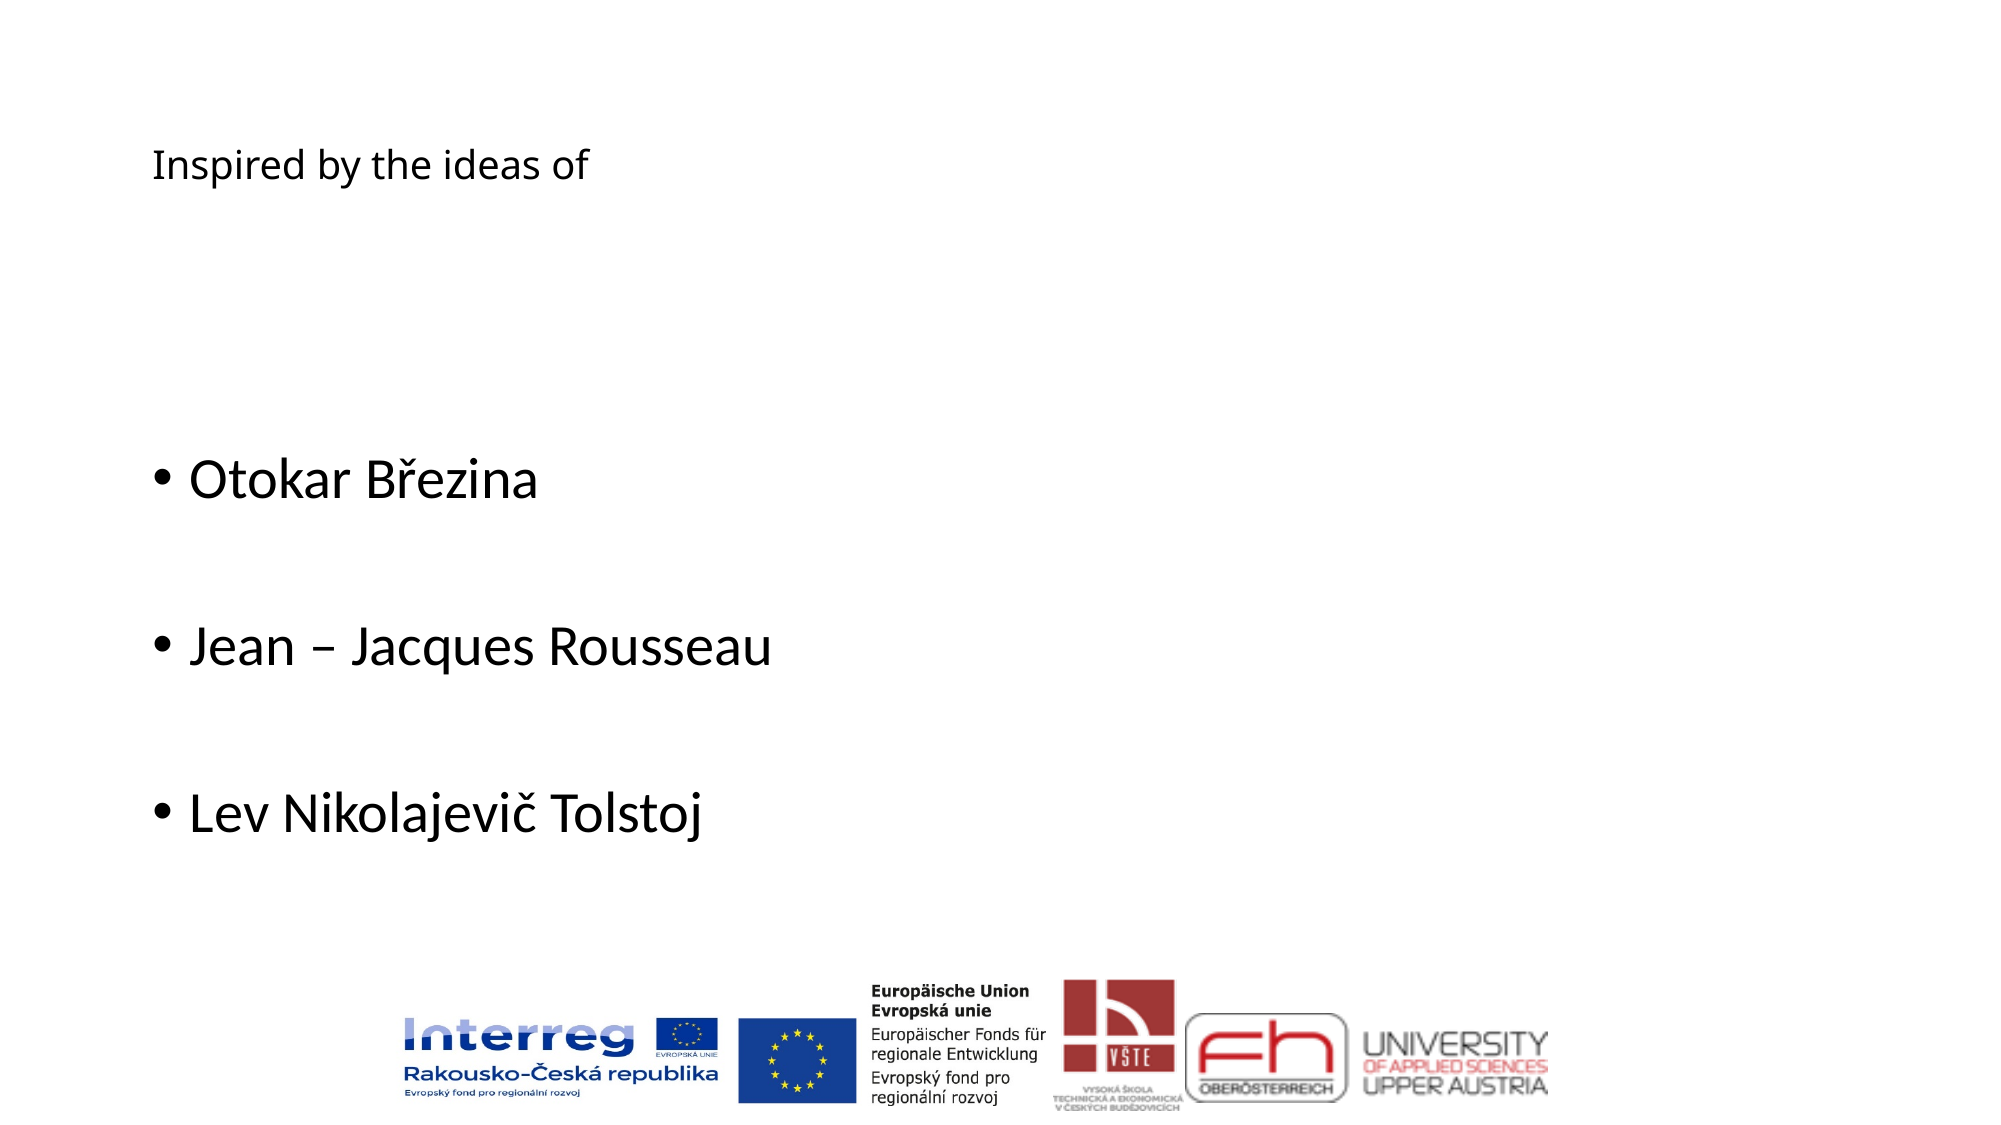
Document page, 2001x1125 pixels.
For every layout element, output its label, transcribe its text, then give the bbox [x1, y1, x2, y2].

picture [1185, 1013, 1548, 1103]
title Inspired by the ideas of [137, 59, 1863, 266]
picture [374, 984, 1046, 1125]
picture [1053, 979, 1184, 1111]
list Otokar Březina Jean – Jacques Rousseau Lev Nikolajevič Tolstoj [137, 266, 1863, 1014]
